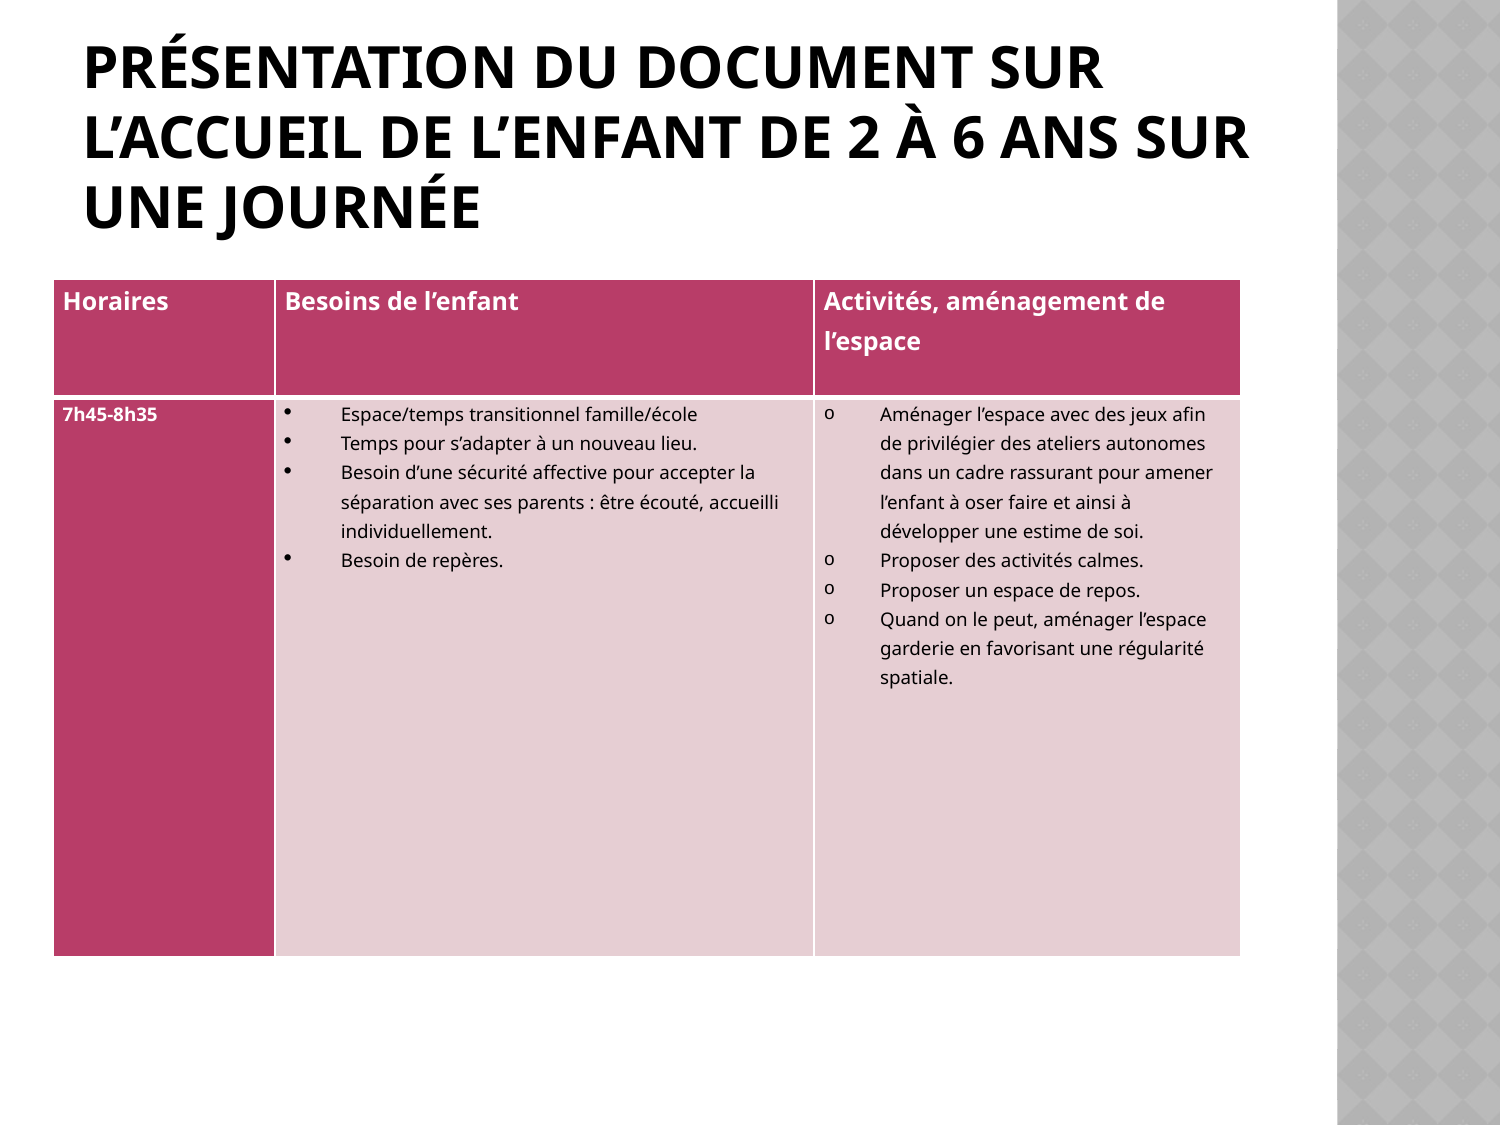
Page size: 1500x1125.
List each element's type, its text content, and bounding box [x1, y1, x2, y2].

table_cell Aménager l’espace avec des jeux afin de privilégier des ateliers autonomes dans un cadre rassurant pour amener l’enfant à oser faire et ainsi à développer une estime de soi. Proposer des activités calmes. Proposer un espace de repos. Quand on le peut, aménager l’espace garderie en favorisant une régularité spatiale. [815, 400, 1240, 956]
table_cell Espace/temps transitionnel famille/école Temps pour s’adapter à un nouveau lieu. Besoin d’une sécurité affective pour accepter la séparation avec ses parents : être écouté, accueilli individuellement. Besoin de repères. [276, 400, 813, 956]
table_cell 7h45-8h35 [54, 400, 274, 956]
table_header Horaires [54, 280, 274, 395]
title Présentation du document sur l’accueil de l’enfant de 2 à 6 ans sur une journée [75, 52, 1263, 240]
table_header Besoins de l’enfant [276, 280, 813, 395]
table_header Activités, aménagement de l’espace [815, 280, 1240, 395]
